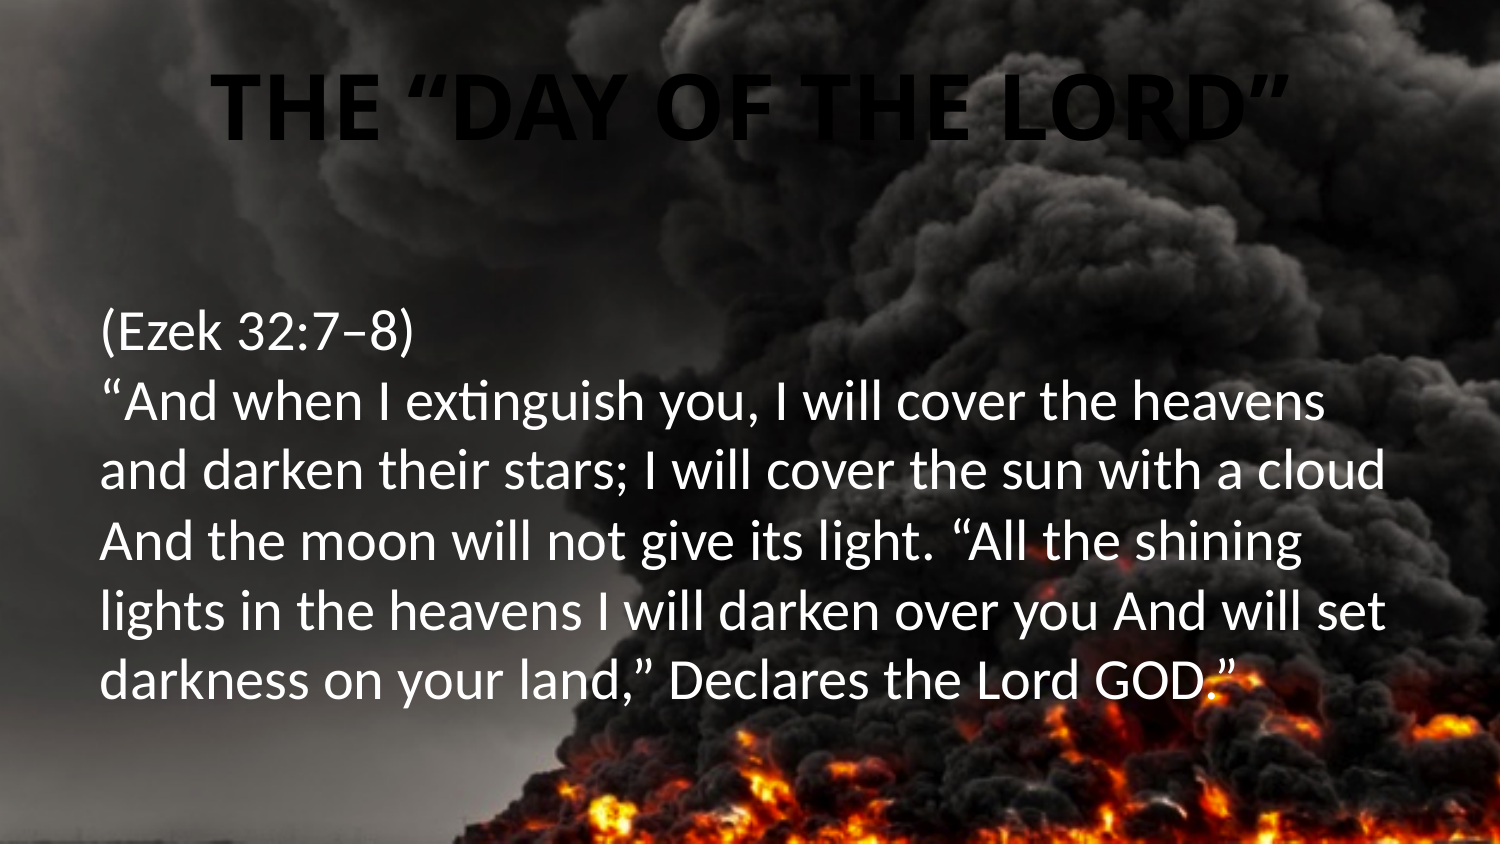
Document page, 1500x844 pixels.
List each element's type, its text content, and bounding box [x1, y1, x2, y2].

text_box (Ezek 32:7–8) “And when I extinguish you, I will cover the heavens and darken their stars; I will cover the sun with a cloud And the moon will not give its light. “All the shining lights in the heavens I will darken over you And will set darkness on your land,” Declares the Lord GOD.” [85, 284, 1425, 719]
picture [0, 0, 1500, 844]
title The “Day of the Lord” [75, 33, 1425, 175]
